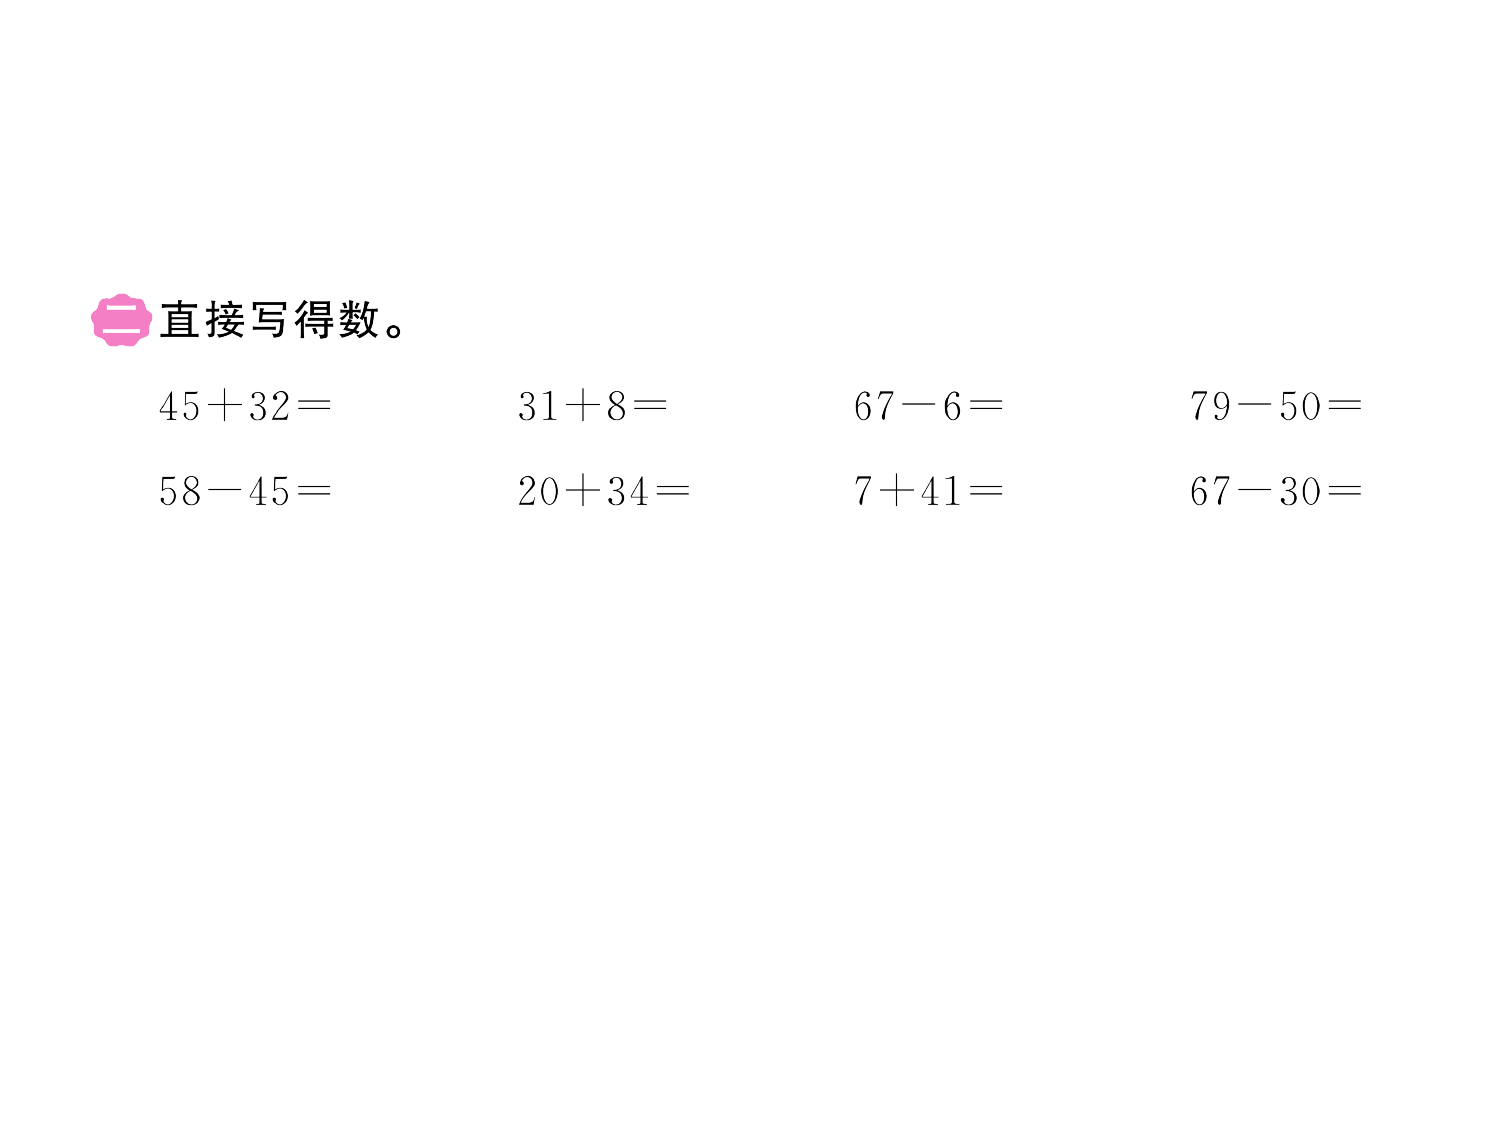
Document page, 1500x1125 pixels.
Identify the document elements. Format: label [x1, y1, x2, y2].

picture [88, 278, 1471, 515]
